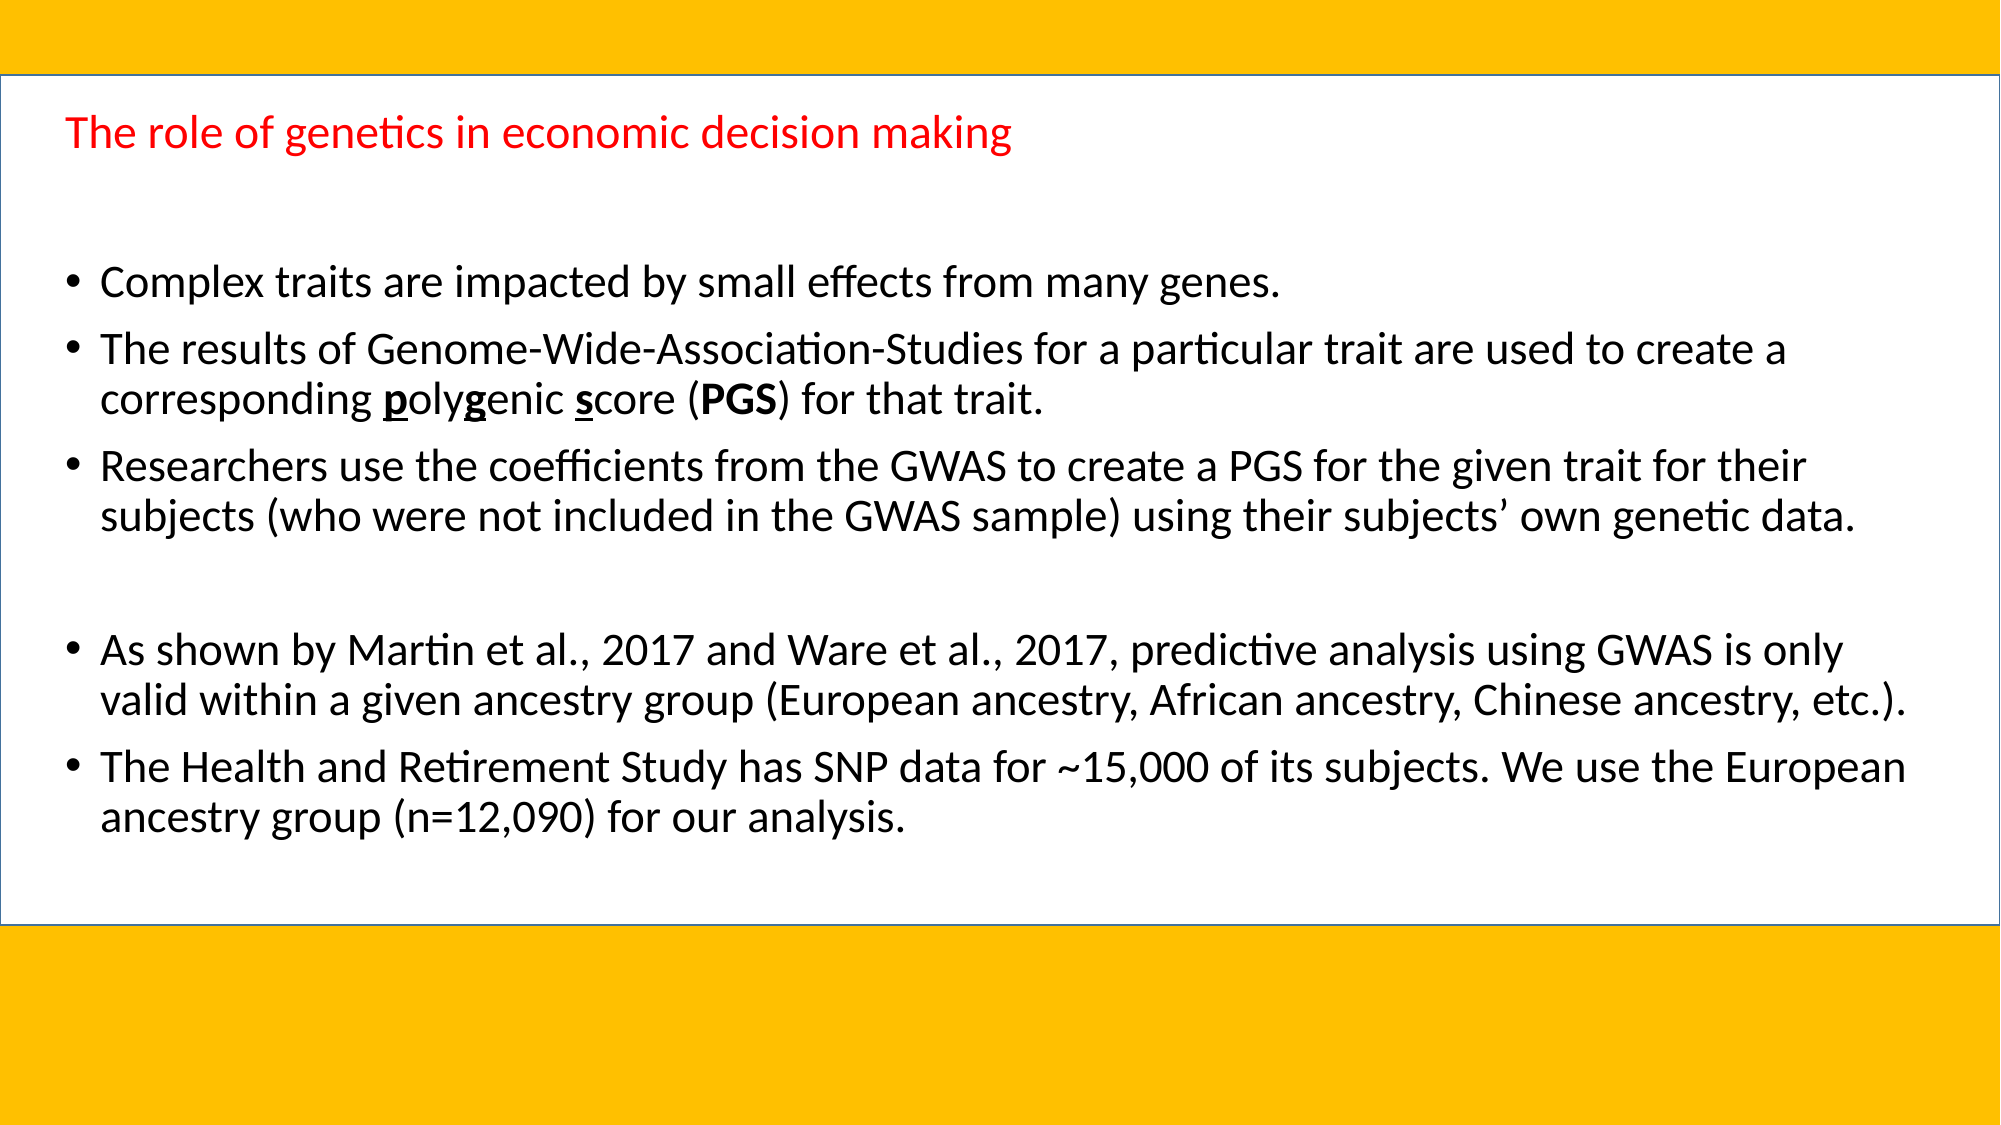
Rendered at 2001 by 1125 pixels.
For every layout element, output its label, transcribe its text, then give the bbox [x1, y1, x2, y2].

text_box [0, 74, 2000, 926]
title The role of genetics in economic decision making [50, 99, 1950, 225]
list Complex traits are impacted by small effects from many genes. The results of Genome-Wide-Association-Studies for a particular trait are used to create a corresponding polygenic score (PGS) for that trait. Researchers use the coefficients from the GWAS to create a PGS for the given trait for their subjects (who were not included in the GWAS sample) using their subjects’ own genetic data. As shown by Martin et al., 2017 and Ware et al., 2017, predictive analysis using GWAS is only valid within a given ancestry group (European ancestry, African ancestry, Chinese ancestry, etc.). The Health and Retirement Study has SNP data for ~15,000 of its subjects. We use the European ancestry group (n=12,090) for our analysis. [50, 249, 1950, 888]
